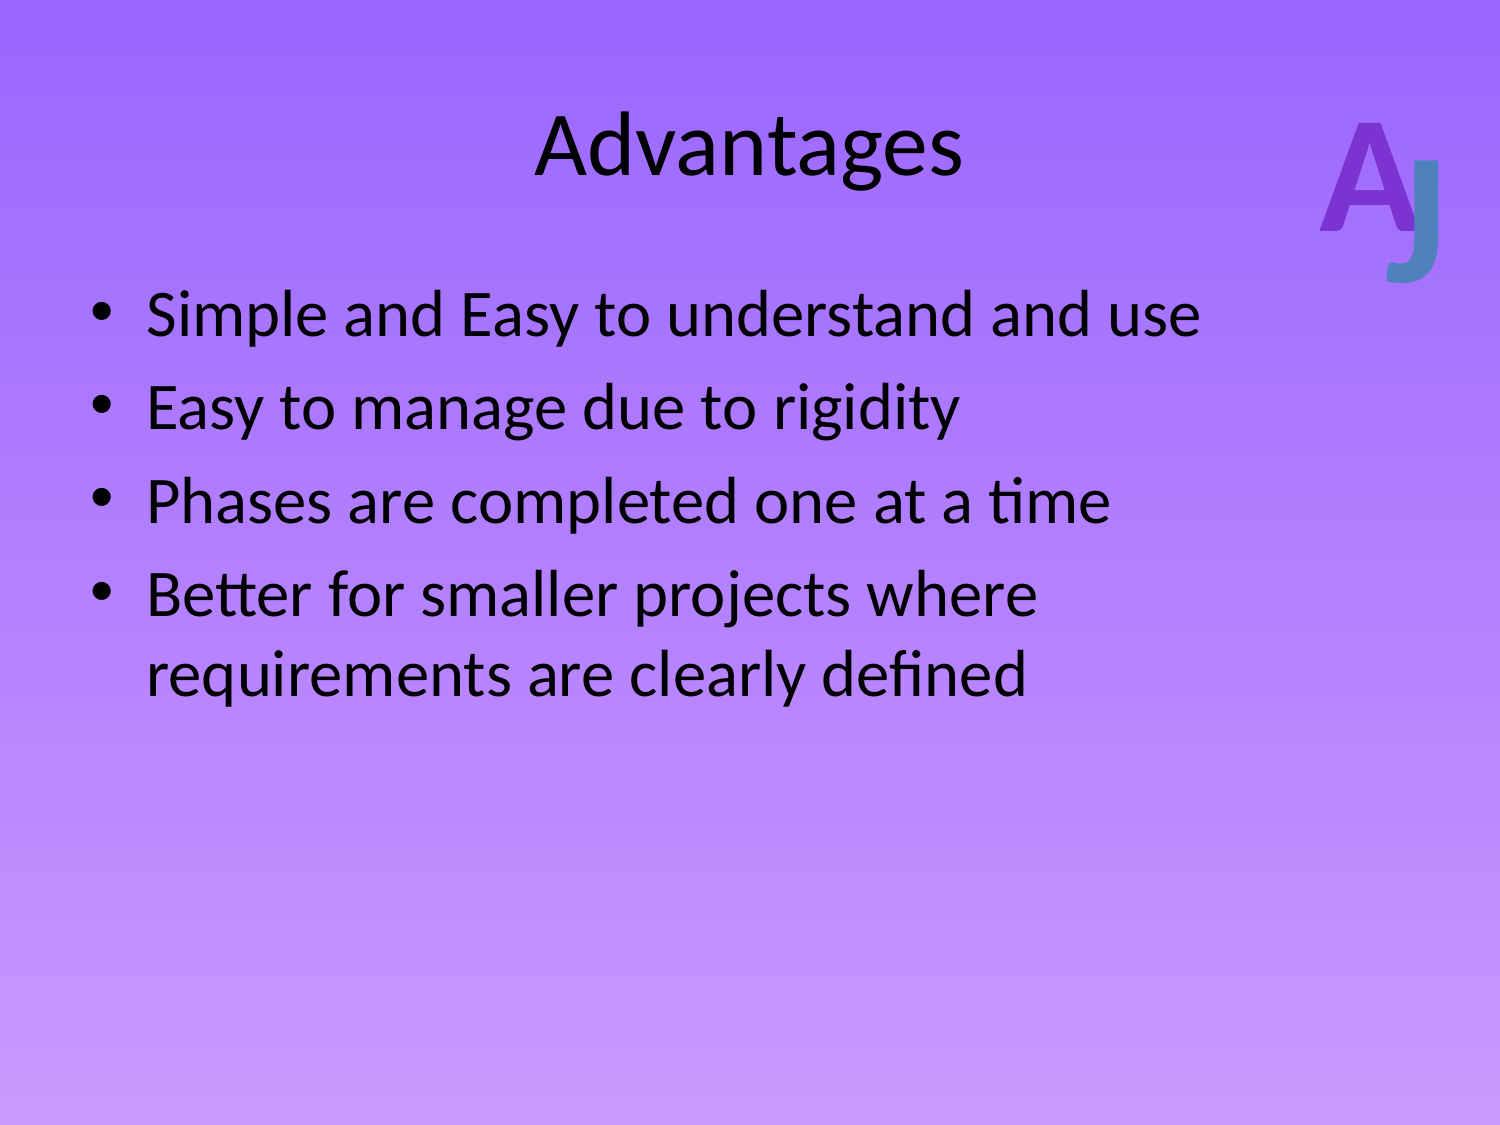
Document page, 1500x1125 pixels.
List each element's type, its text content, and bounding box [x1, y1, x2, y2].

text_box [1316, 27, 1467, 294]
list Simple and Easy to understand and use Easy to manage due to rigidity Phases are completed one at a time Better for smaller projects where requirements are clearly defined [75, 262, 1425, 1005]
title Advantages [75, 45, 1311, 233]
